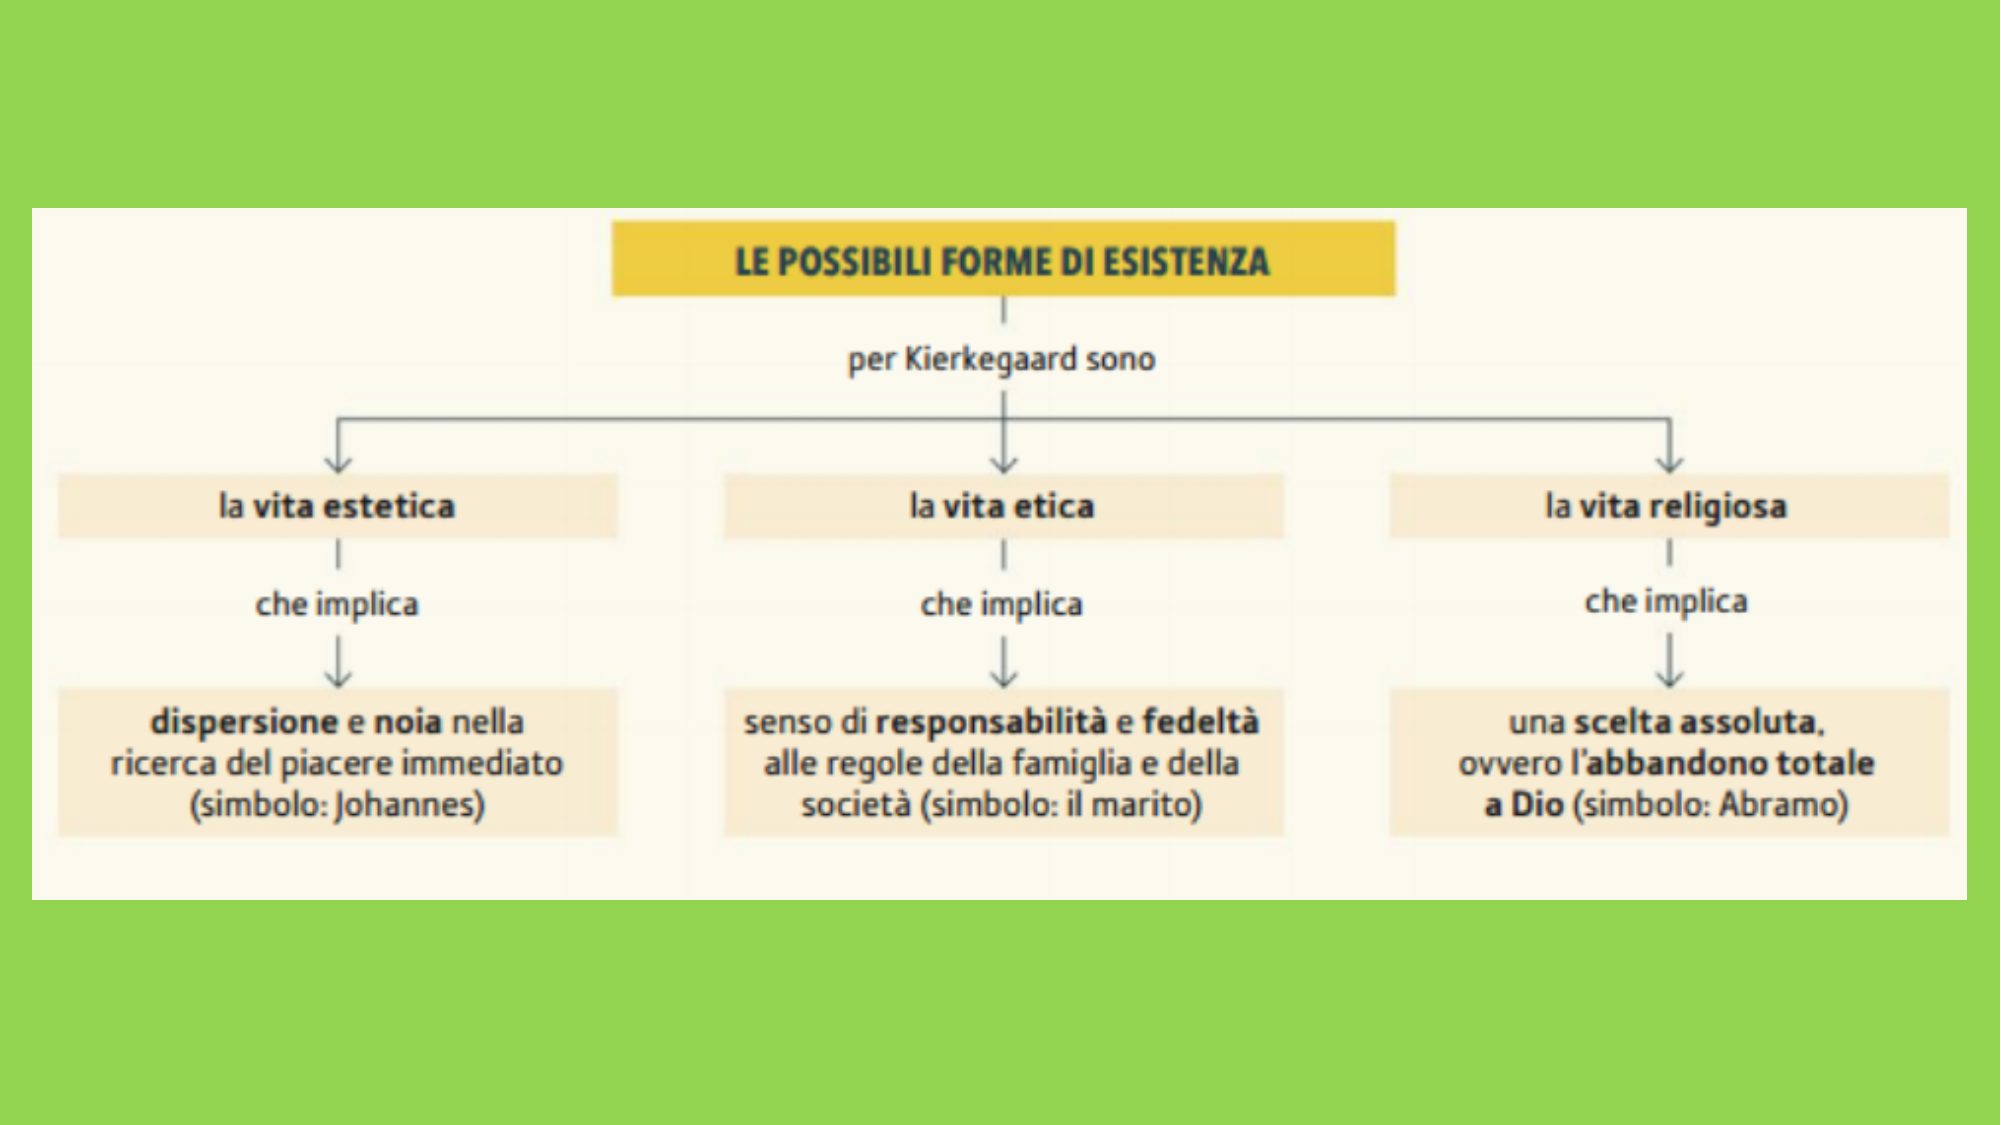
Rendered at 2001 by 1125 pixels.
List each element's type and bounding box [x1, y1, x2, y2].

picture [31, 208, 1967, 900]
